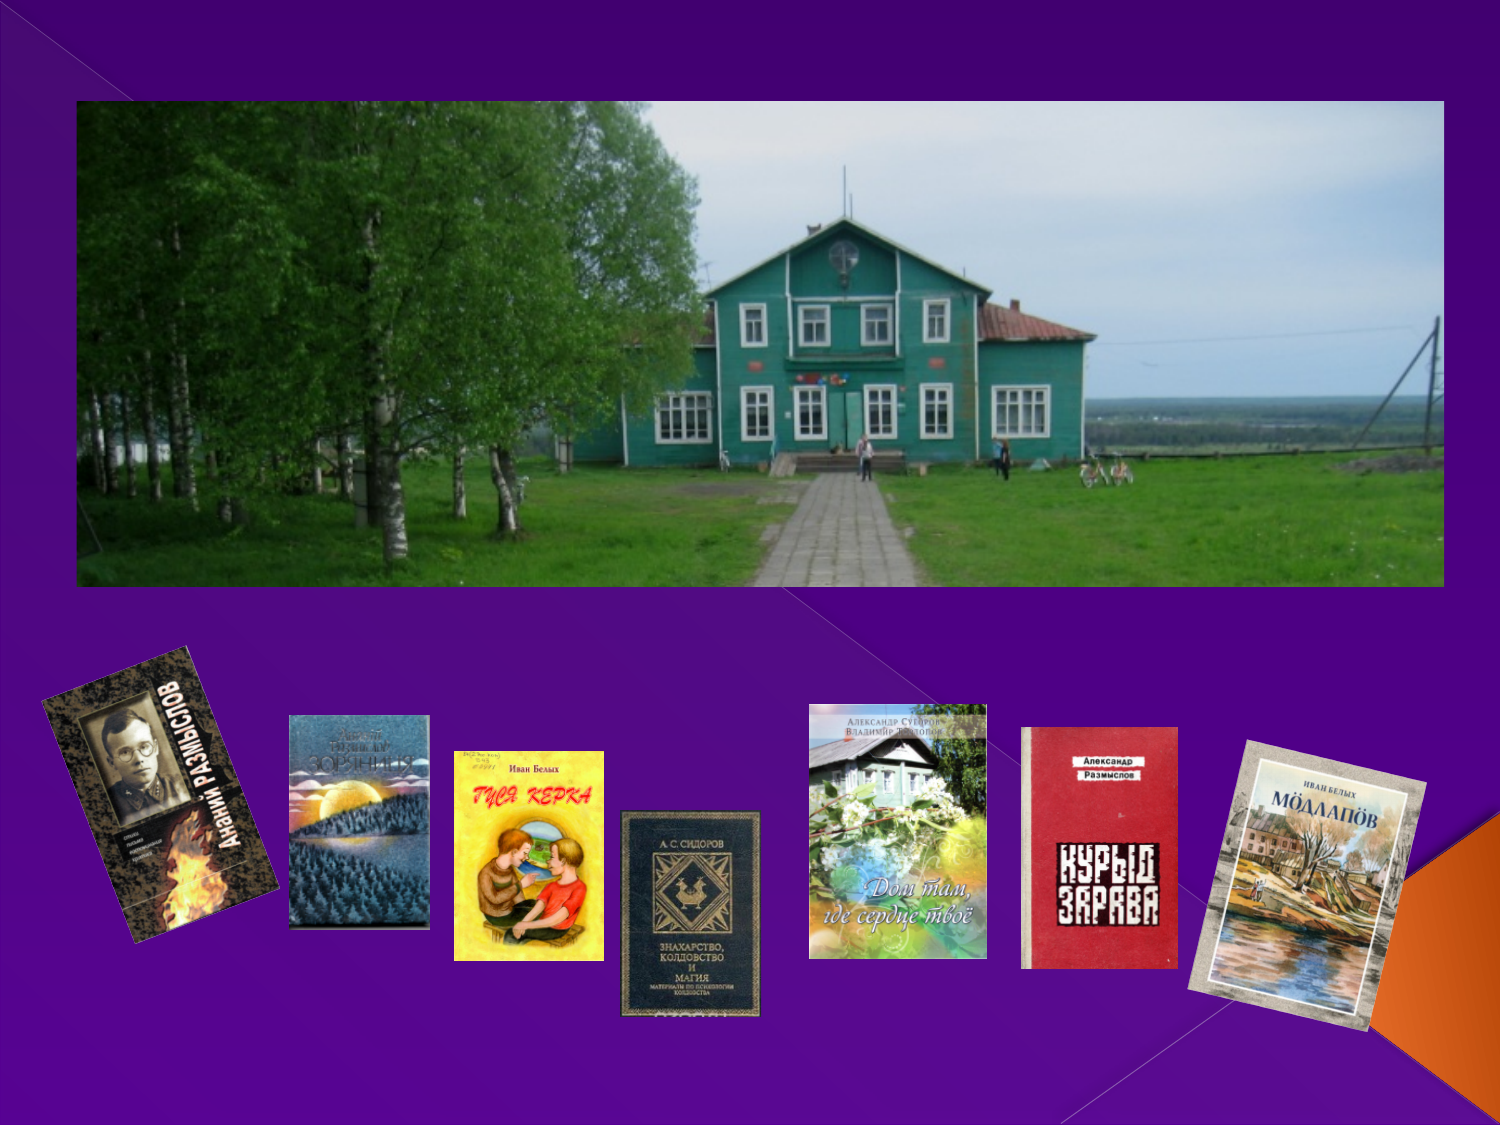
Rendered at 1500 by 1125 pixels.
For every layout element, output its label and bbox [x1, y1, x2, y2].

picture [808, 703, 987, 959]
picture [289, 715, 430, 931]
picture [454, 751, 604, 961]
picture [42, 646, 279, 943]
picture [619, 810, 762, 1017]
picture [76, 101, 1445, 587]
picture [1021, 727, 1178, 969]
picture [1188, 740, 1426, 1031]
